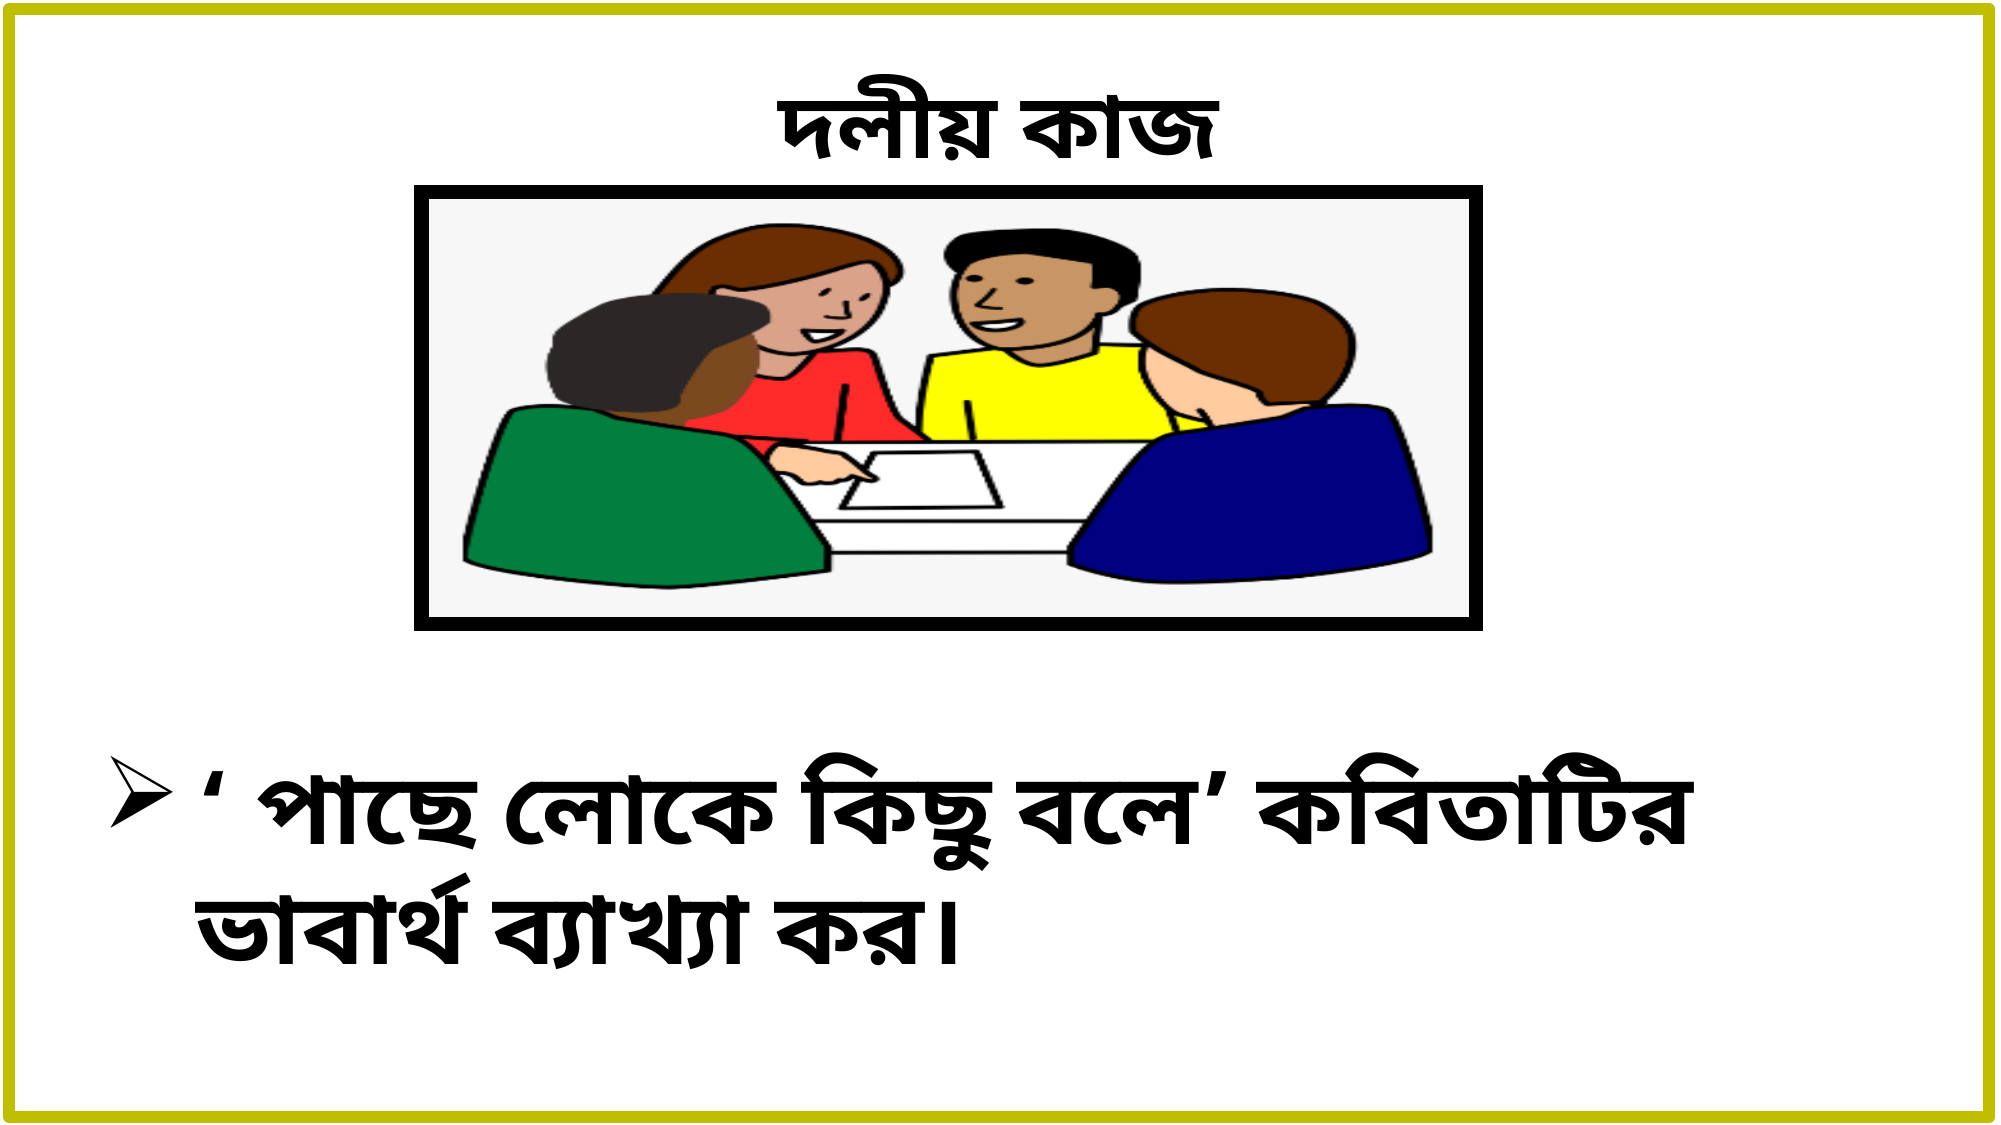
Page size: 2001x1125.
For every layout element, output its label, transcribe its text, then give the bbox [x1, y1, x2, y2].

text_box [8, 8, 1991, 1118]
picture [428, 198, 1469, 618]
text_box ‘ পাছে লোকে কিছু বলে’ কবিতাটির ভাবার্থ ব্যাখ্যা কর। [88, 737, 1861, 993]
text_box দলীয় কাজ [724, 59, 1275, 185]
